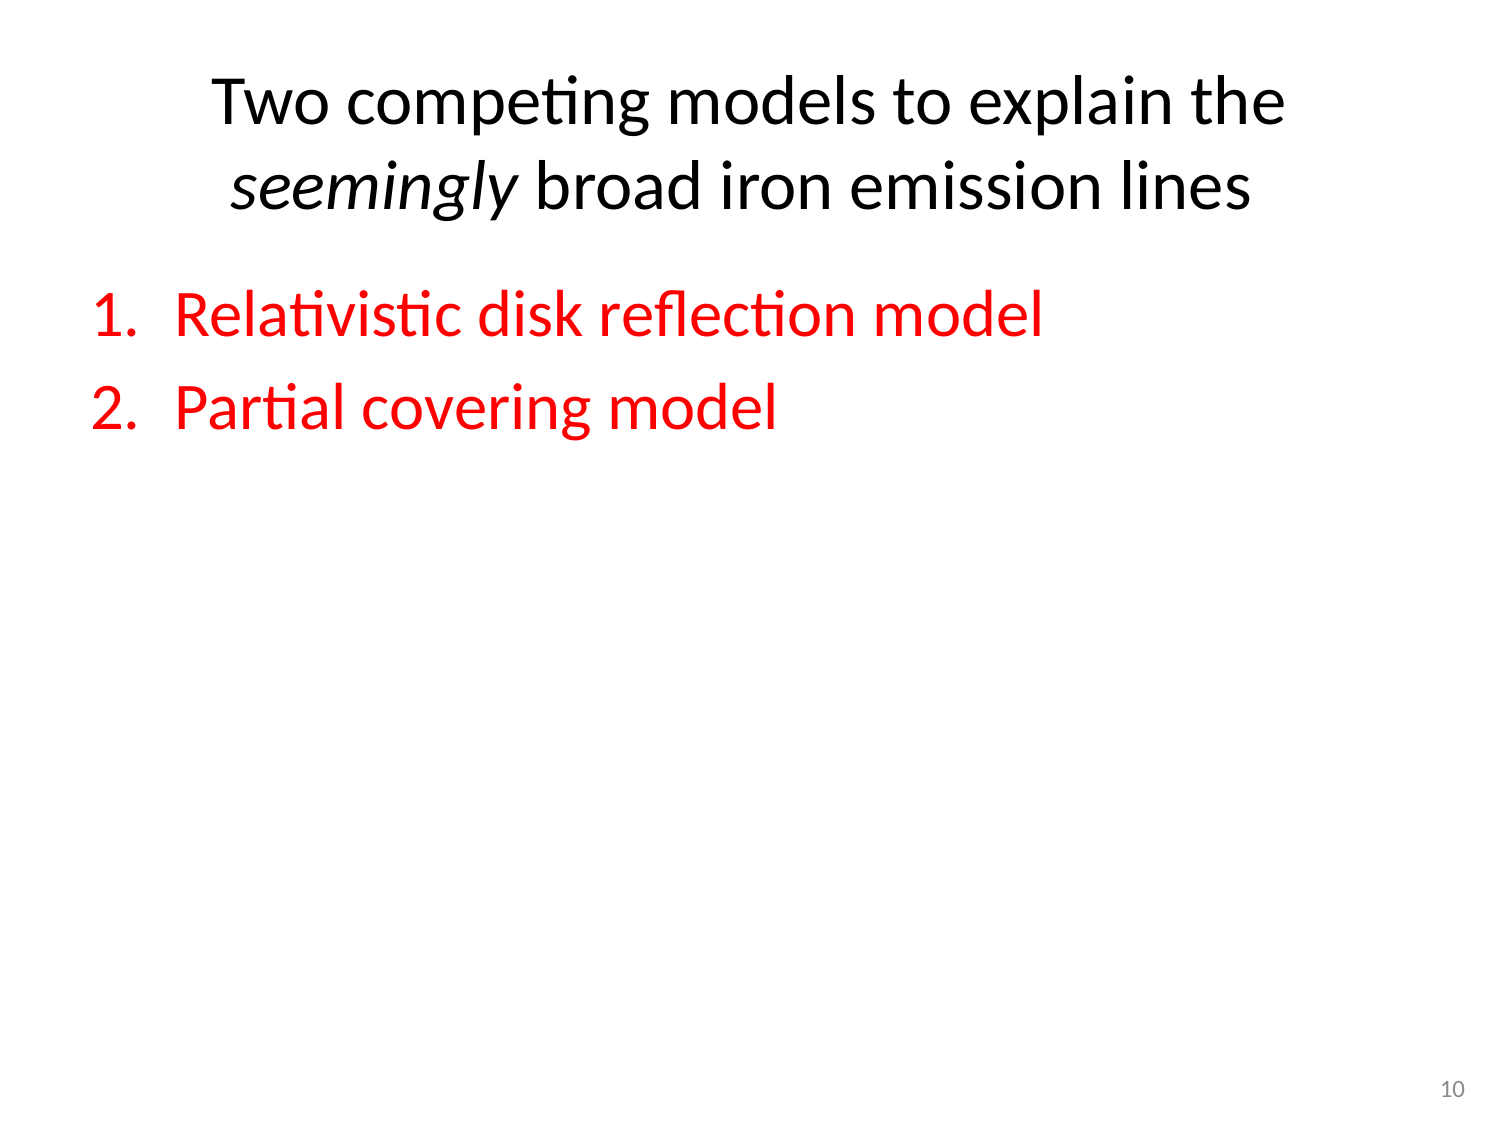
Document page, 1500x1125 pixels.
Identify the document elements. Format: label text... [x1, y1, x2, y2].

list Relativistic disk reflection model Partial covering model [75, 262, 1425, 1005]
slide_number 10 [1130, 1057, 1481, 1118]
title Two competing models to explain the seemingly broad iron emission lines [75, 45, 1425, 233]
